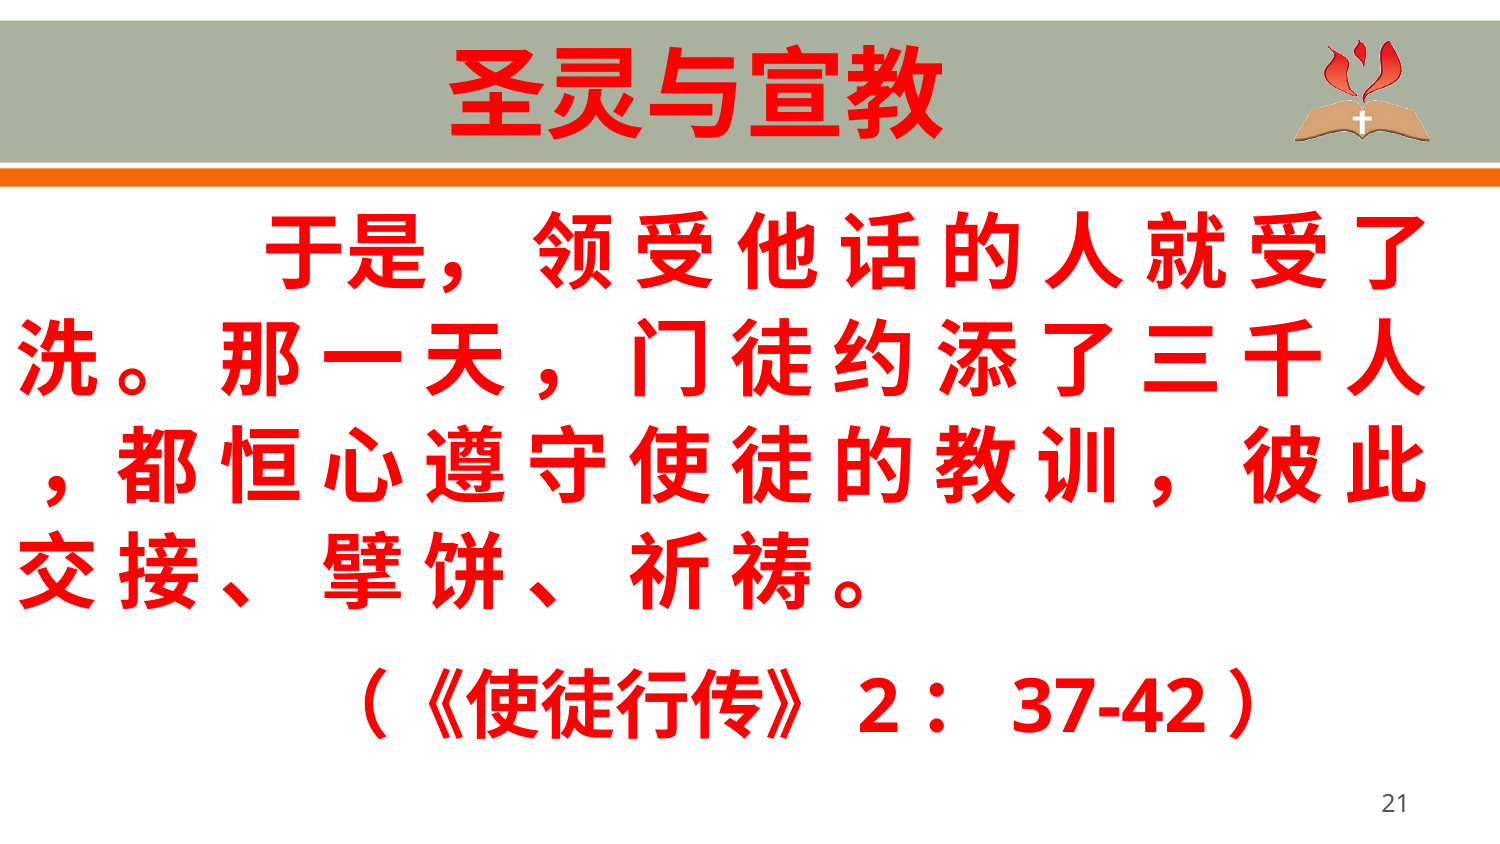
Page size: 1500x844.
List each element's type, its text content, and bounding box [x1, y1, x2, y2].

title 圣灵与宣教 [0, 22, 1300, 160]
picture [1300, 35, 1434, 144]
list 于是， 领 受 他 话 的 人 就 受 了 洗 。 那 一 天 ， 门 徒 约 添 了 三 千 人 ，都 恒 心 遵 守 使 徒 的 教 训 ， 彼 此 交 接 、 擘 饼 、 祈 祷 。 （《使徒行传》2：37-42） [0, 184, 1500, 844]
slide_number 21 [1074, 782, 1425, 827]
